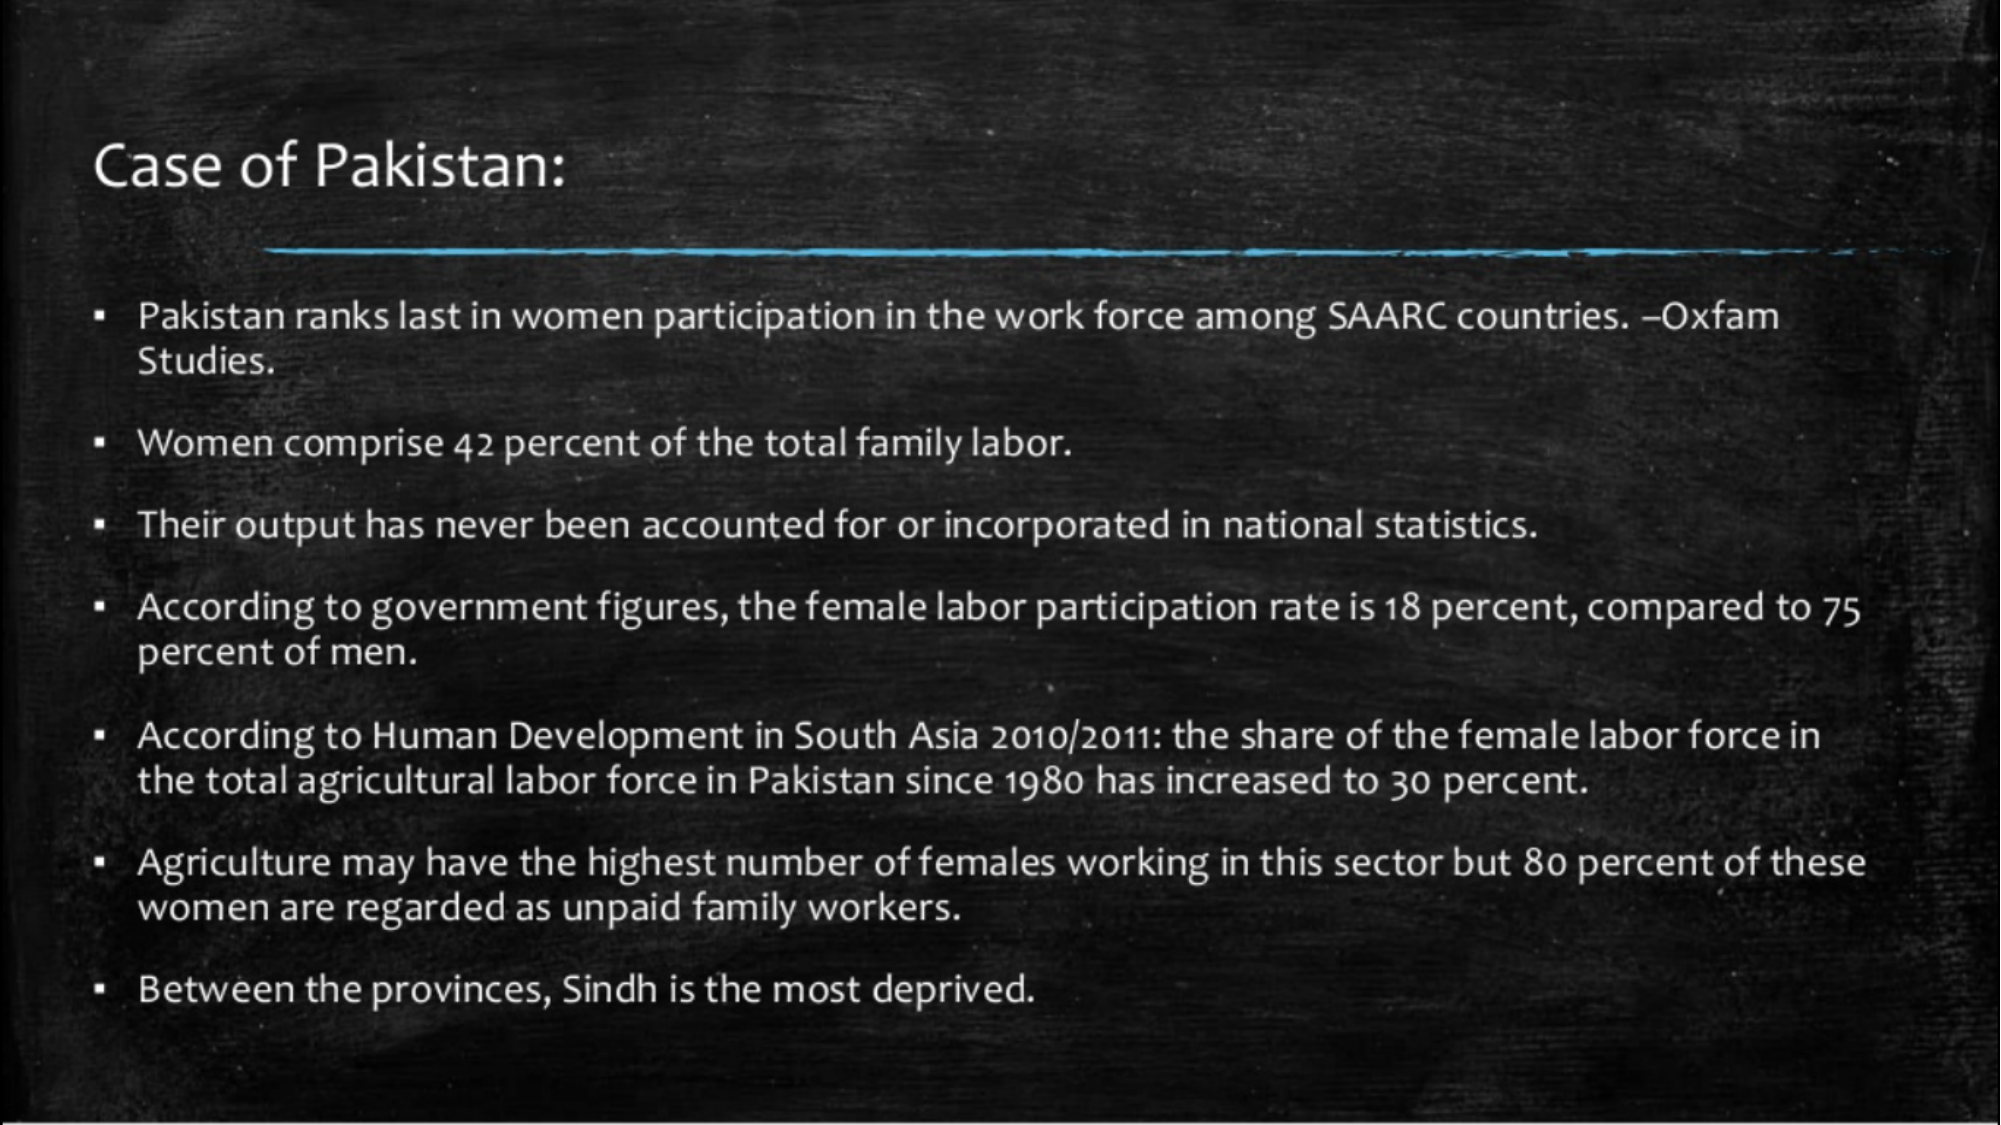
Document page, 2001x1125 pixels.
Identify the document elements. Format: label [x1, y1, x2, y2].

list [0, 0, 2000, 1125]
